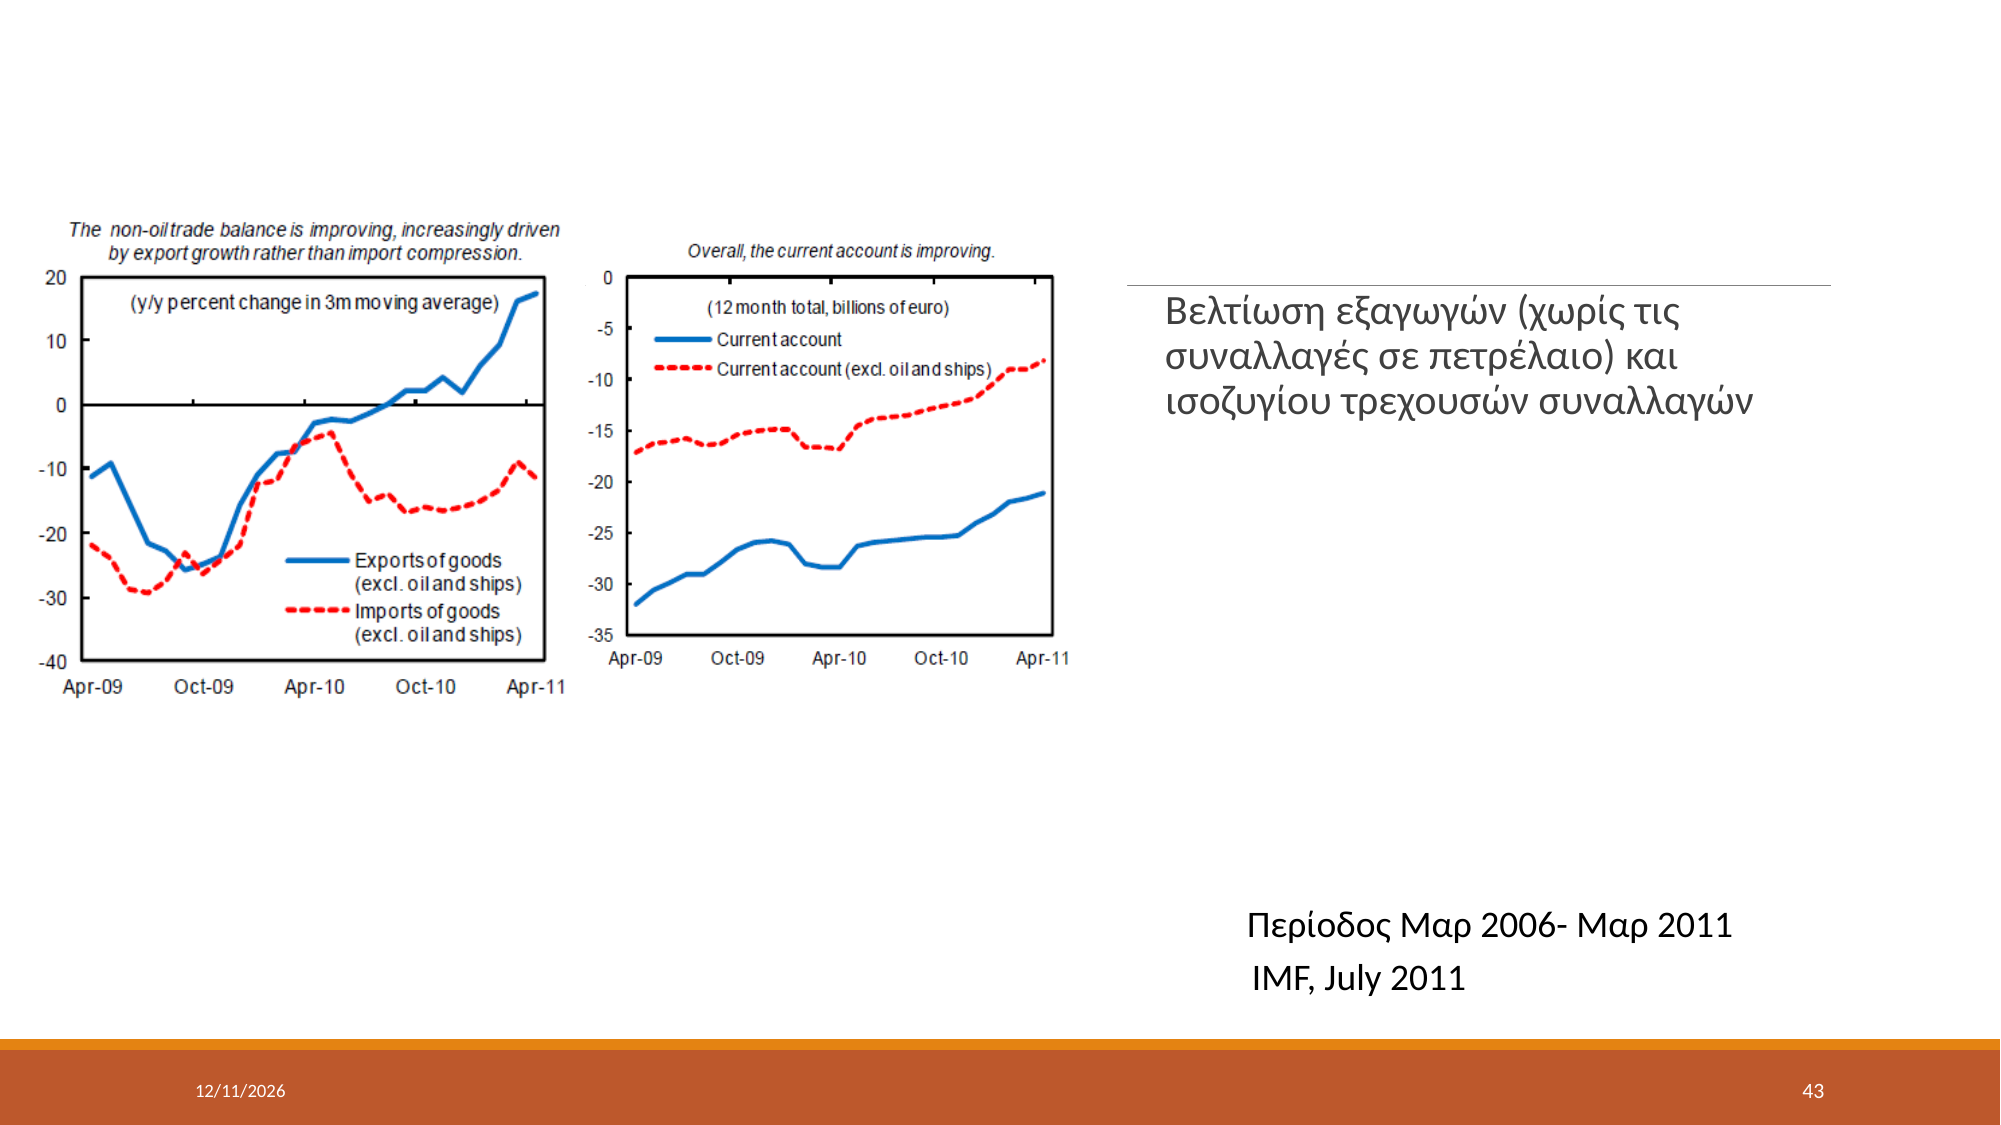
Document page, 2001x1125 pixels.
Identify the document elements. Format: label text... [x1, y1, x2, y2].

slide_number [180, 1059, 586, 1120]
list Βελτίωση εξαγωγών (χωρίς τις συναλλαγές σε πετρέλαιο) και ισοζυγίου τρεχουσών συναλλαγών [1150, 281, 1830, 963]
slide_number 43 [1624, 1059, 1840, 1120]
text_box IMF, July 2011 [1237, 945, 1930, 1006]
text_box Περίοδος Μαρ 2006- Μαρ 2011 [1232, 892, 1821, 953]
picture [20, 205, 1128, 706]
